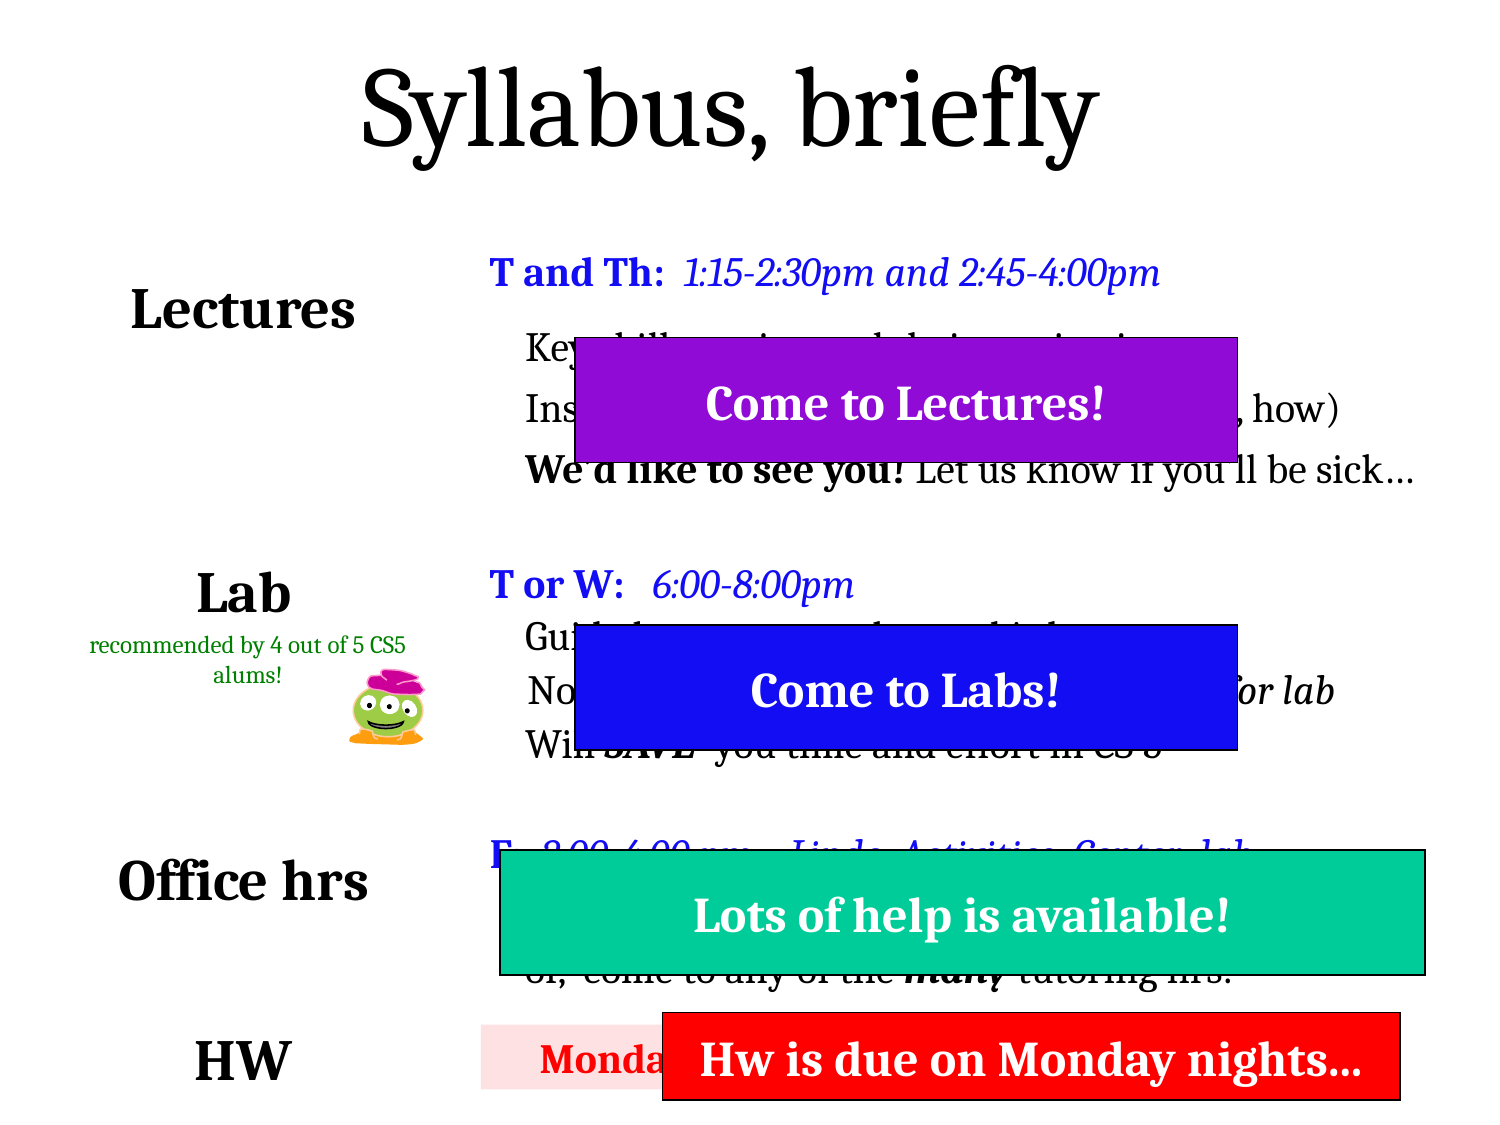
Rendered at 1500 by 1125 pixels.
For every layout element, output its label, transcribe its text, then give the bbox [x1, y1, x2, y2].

text_box Lots of help is available! [500, 849, 1425, 975]
text_box Come to Labs! [574, 624, 1238, 750]
text_box Come to Lectures! [574, 337, 1238, 463]
text_box recommended by 4 out of 5 CS5 alums! [73, 621, 423, 697]
text_box Insight into the HW problems (what, why, how) [510, 378, 574, 434]
text_box T and Th: 1:15-2:30pm and 2:45-4:00pm [474, 237, 1265, 303]
text_box Lectures [93, 262, 394, 348]
text_box Key skills, topics, and their motivation [510, 312, 1419, 378]
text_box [349, 669, 426, 745]
text_box Will SAVE you time and effort in CS 5 [510, 709, 1285, 775]
text_box Lab [156, 546, 332, 621]
text_box F: 2:00-4:00 pm, Linde Activities Center lab [474, 819, 1350, 884]
text_box We’d like to see you! Let us know if you’ll be sick… [510, 434, 1463, 500]
text_box Monday nights: due by 11:59 pm [480, 1024, 662, 1090]
text_box Not required, but encouraged: full credit for lab [1238, 655, 1469, 720]
text_box Insight into the HW problems (what, why, how) [1238, 378, 1419, 434]
text_box Office hrs [75, 834, 413, 920]
text_box Not required, but encouraged: full credit for lab [512, 655, 574, 720]
text_box Syllabus, briefly [162, 24, 1300, 178]
text_box Hw is due on Monday nights... [662, 1012, 1400, 1100]
text_box T or W: 6:00-8:00pm [474, 549, 1463, 615]
text_box or, come to any of the many tutoring hrs! [510, 975, 1388, 1000]
text_box Guided progress on the week's hw [510, 615, 1285, 666]
text_box HW [93, 1014, 394, 1100]
